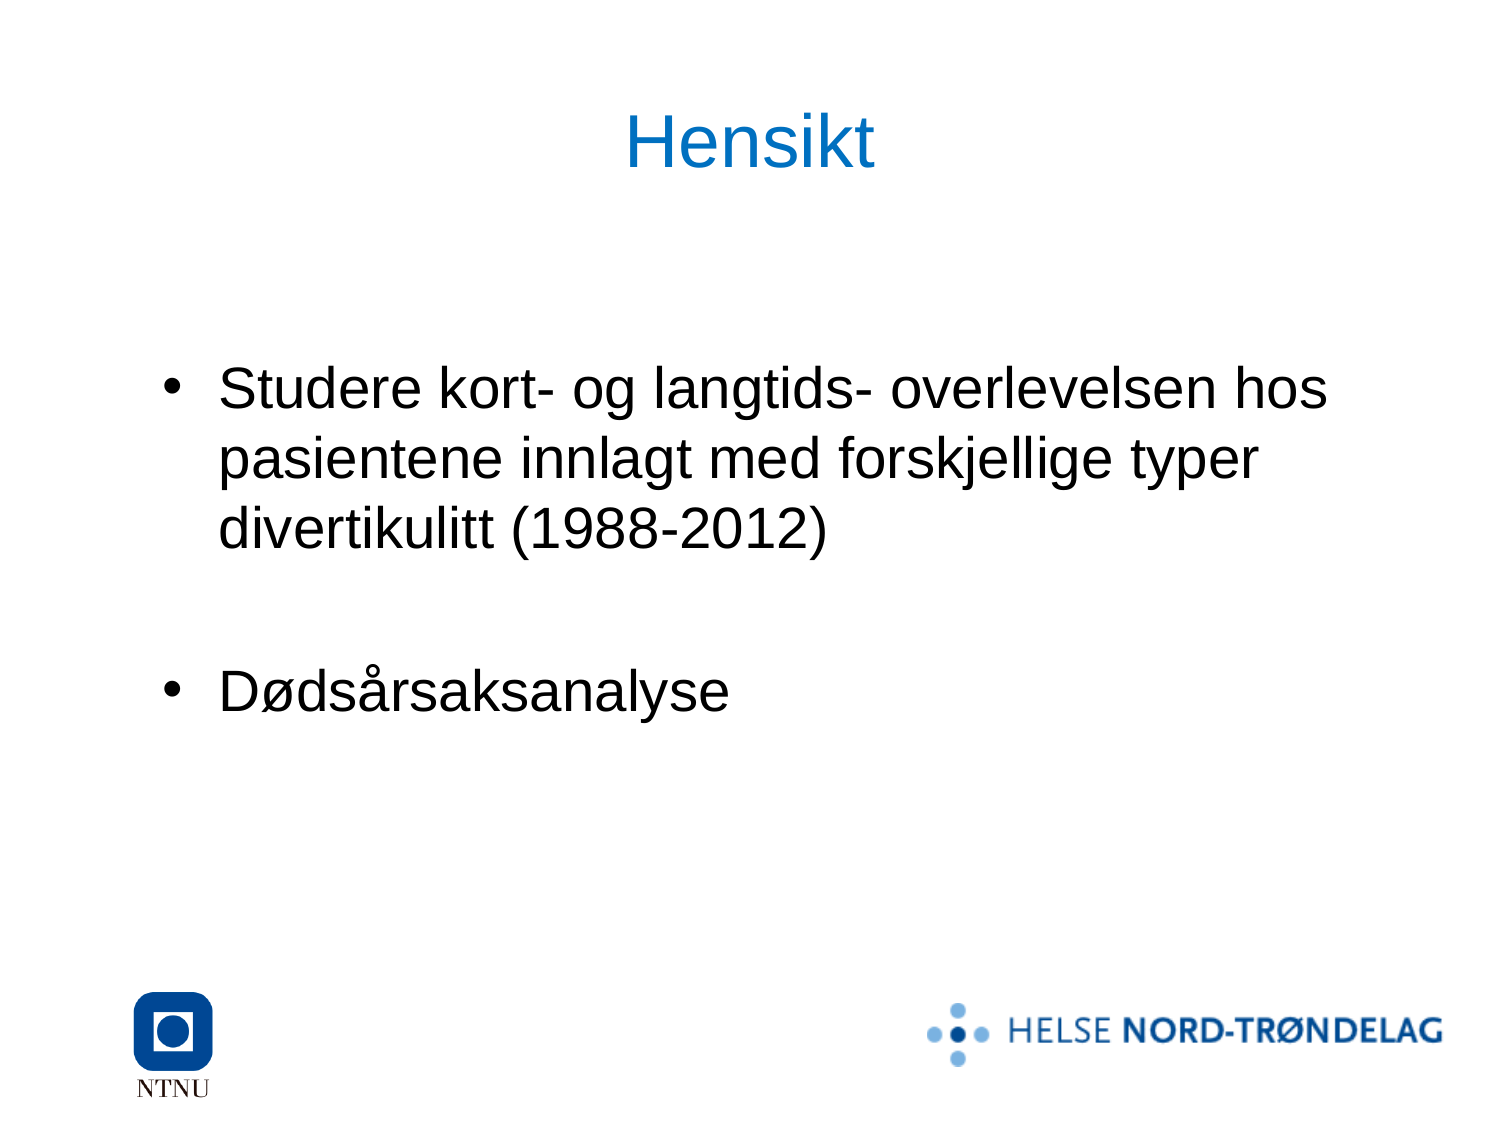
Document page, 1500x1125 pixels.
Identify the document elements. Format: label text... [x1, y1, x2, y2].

title Hensikt [112, 78, 1388, 197]
picture [926, 1003, 1484, 1067]
picture [111, 984, 234, 1107]
text_box Studere kort- og langtids- overlevelsen hos pasientene innlagt med forskjellige typer divertikulitt (1988-2012) Dødsårsaksanalyse [147, 342, 1388, 731]
